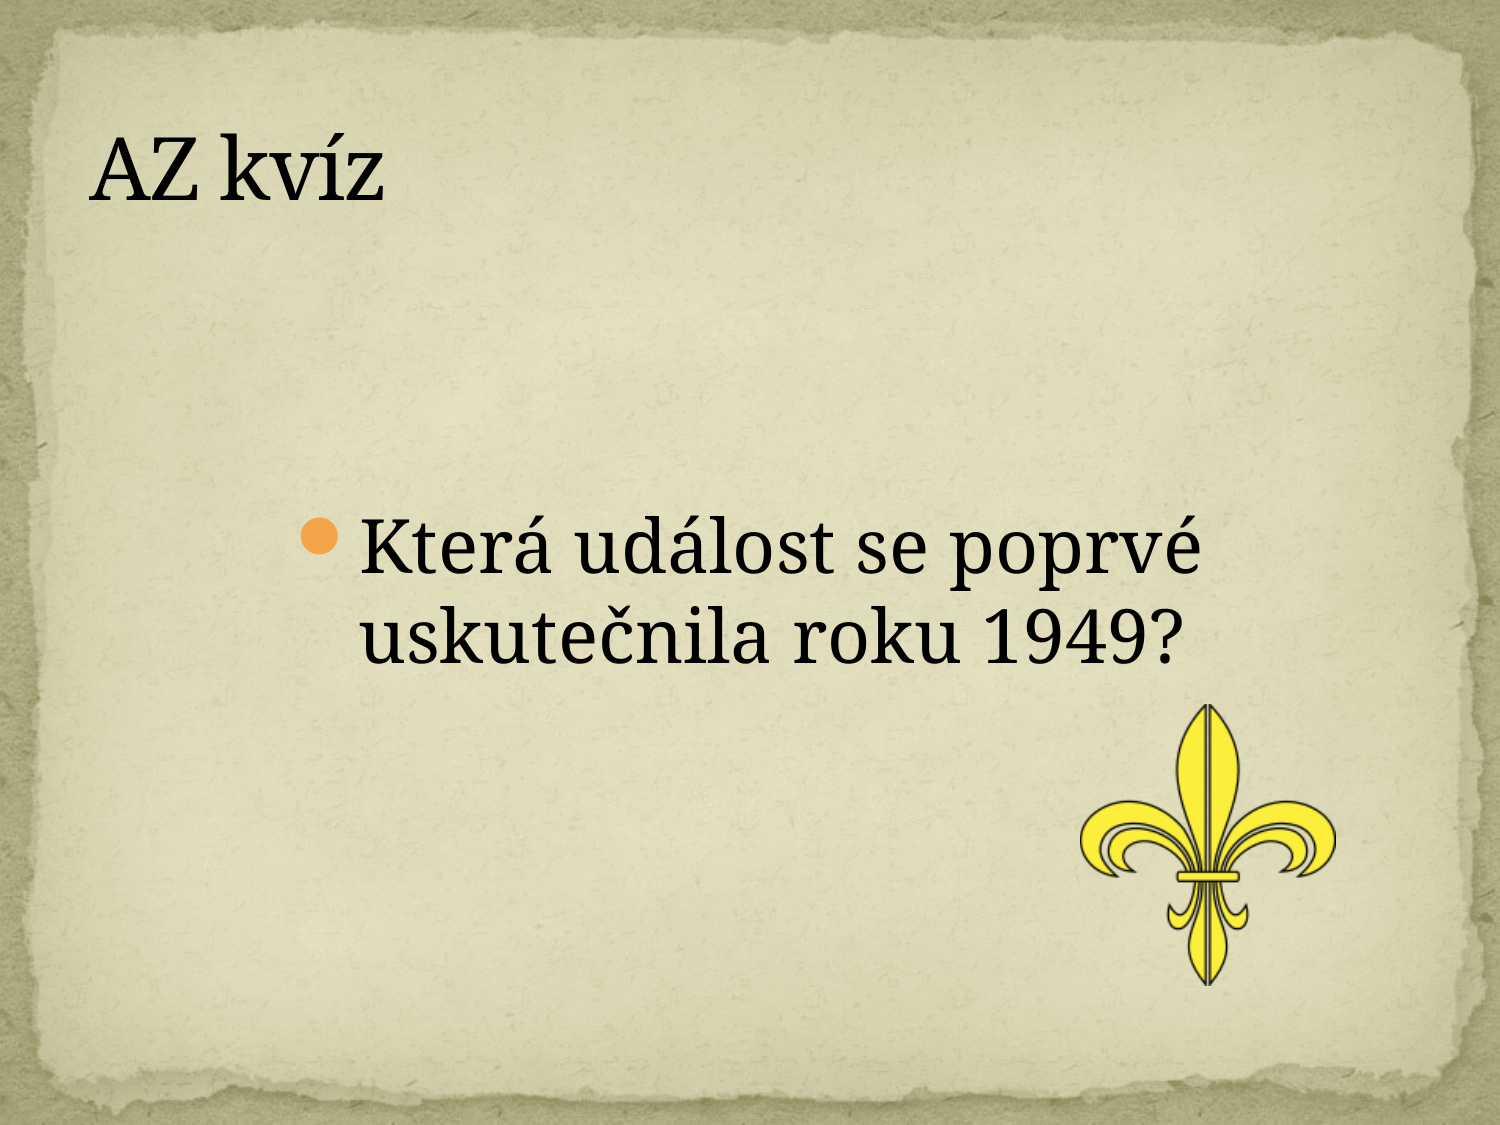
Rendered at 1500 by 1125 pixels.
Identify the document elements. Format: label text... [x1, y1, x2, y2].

picture [1080, 704, 1336, 986]
title AZ kvíz [74, 24, 1425, 225]
list Která událost se poprvé uskutečnila roku 1949? [75, 491, 1425, 1000]
